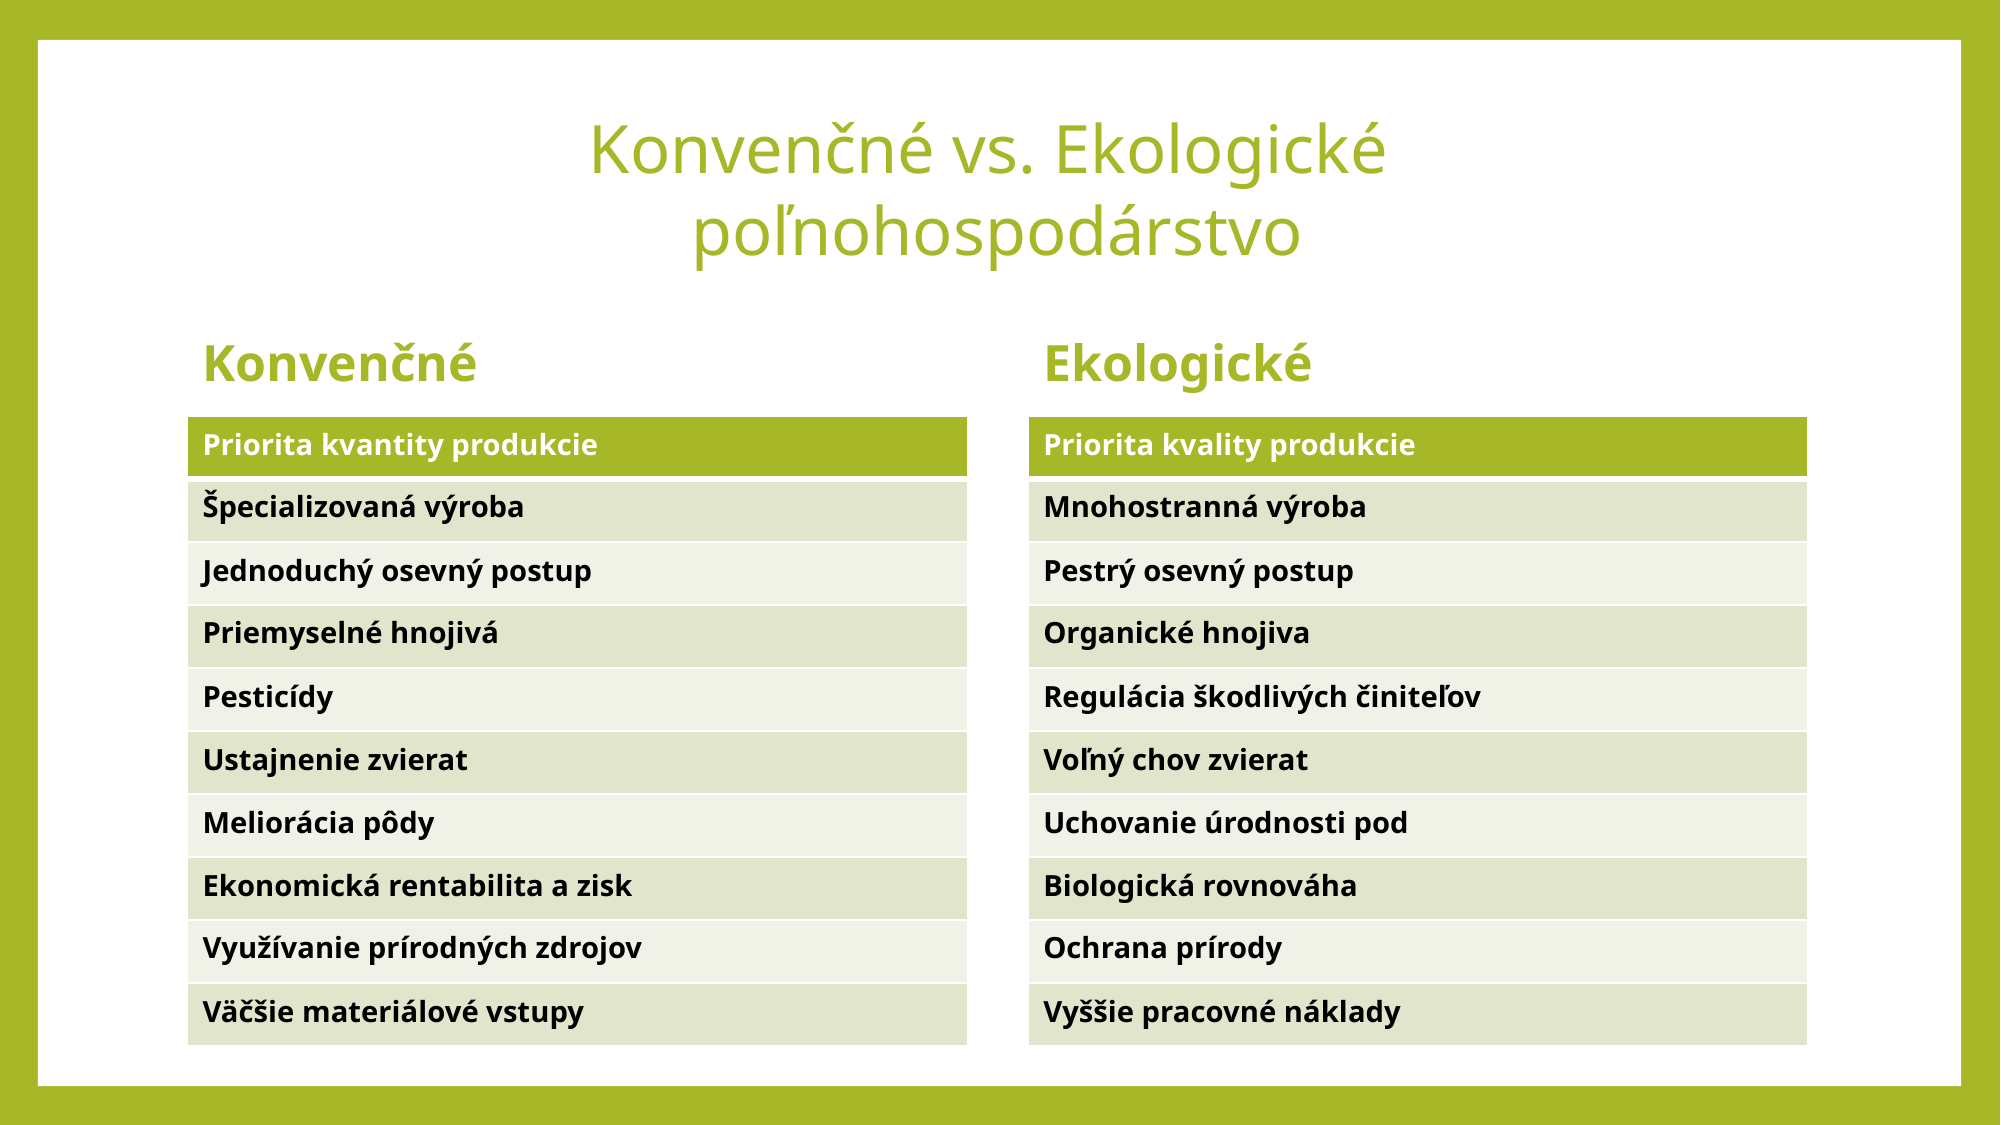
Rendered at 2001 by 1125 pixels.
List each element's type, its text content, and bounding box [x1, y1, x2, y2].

table_cell Vyššie pracovné náklady [1029, 984, 1807, 1045]
table_cell Regulácia škodlivých činiteľov [1029, 669, 1807, 730]
list Ekologické [1028, 327, 1809, 403]
table_cell Špecializovaná výroba [188, 482, 967, 541]
table_cell Využívanie prírodných zdrojov [188, 921, 967, 982]
table_cell Ekonomická rentabilita a zisk [188, 858, 967, 919]
table_cell Meliorácia pôdy [188, 795, 967, 856]
table_cell Biologická rovnováha [1029, 858, 1807, 919]
table_cell Pesticídy [188, 669, 967, 730]
table_cell Organické hnojiva [1029, 606, 1807, 667]
table_cell Voľný chov zvierat [1029, 732, 1807, 793]
title Konvenčné vs. Ekologické poľnohospodárstvo [187, 99, 1808, 280]
table_cell Pestrý osevný postup [1029, 543, 1807, 604]
table_cell Mnohostranná výroba [1029, 482, 1807, 541]
table_cell Ustajnenie zvierat [188, 732, 967, 793]
list Konvenčné [187, 328, 968, 403]
table_header Priorita kvantity produkcie [188, 417, 967, 476]
table_cell Väčšie materiálové vstupy [188, 984, 967, 1045]
table_header Priorita kvality produkcie [1029, 417, 1807, 476]
table_cell Jednoduchý osevný postup [188, 543, 967, 604]
table_cell Priemyselné hnojivá [188, 606, 967, 667]
table_cell Uchovanie úrodnosti pod [1029, 795, 1807, 856]
table_cell Ochrana prírody [1029, 921, 1807, 982]
